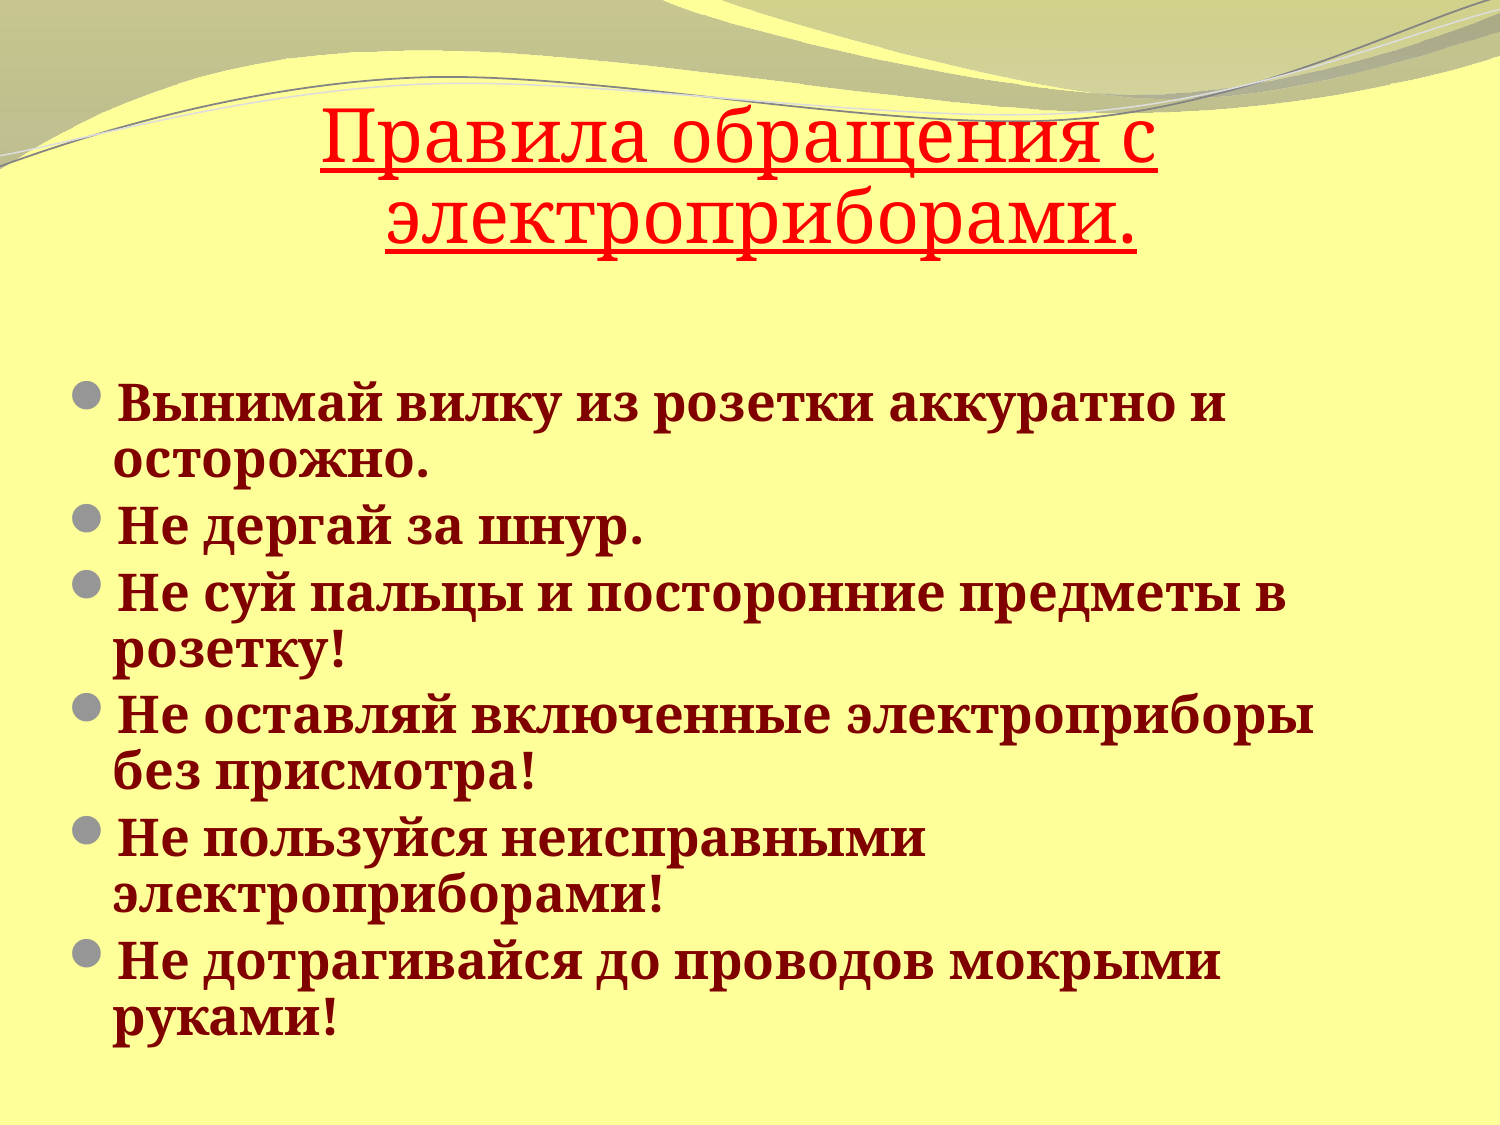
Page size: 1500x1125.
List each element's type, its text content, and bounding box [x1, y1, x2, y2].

list Правила обращения с электроприборами. Вынимай вилку из розетки аккуратно и осторожно. Не дергай за шнур. Не суй пальцы и посторонние предметы в розетку! Не оставляй включенные электроприборы без присмотра! Не пользуйся неисправными электроприборами! Не дотрагивайся до проводов мокрыми руками! [52, 89, 1426, 1038]
